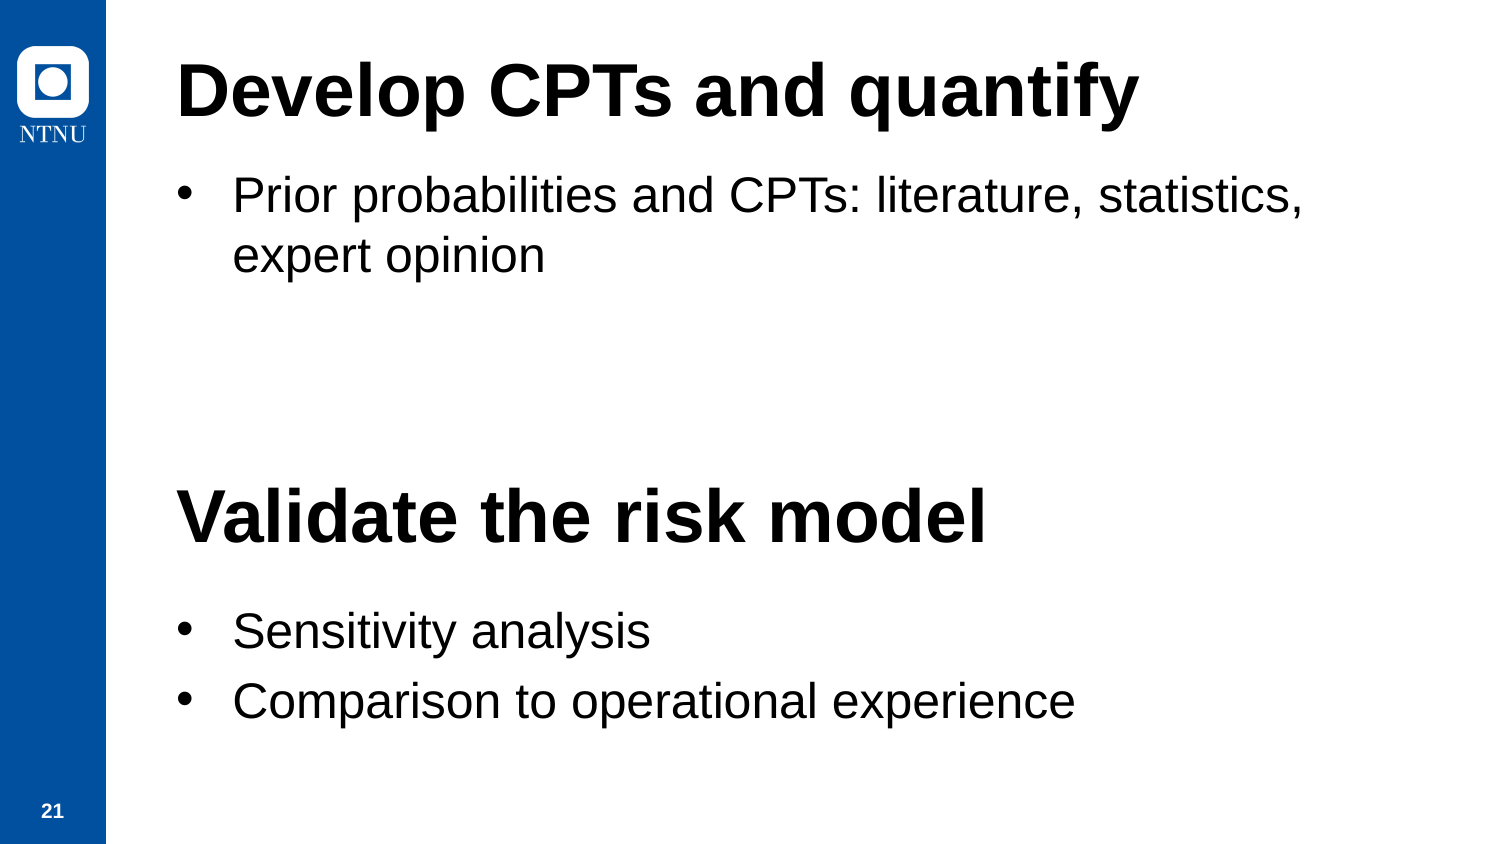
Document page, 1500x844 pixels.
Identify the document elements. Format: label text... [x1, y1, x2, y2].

title Develop CPTs and quantify [161, 33, 1422, 140]
list Prior probabilities and CPTs: literature, statistics, expert opinion [161, 154, 1422, 351]
picture [0, 0, 106, 844]
text_box Sensitivity analysis Comparison to operational experience [161, 591, 1422, 787]
text_box Validate the risk model [161, 459, 1422, 565]
